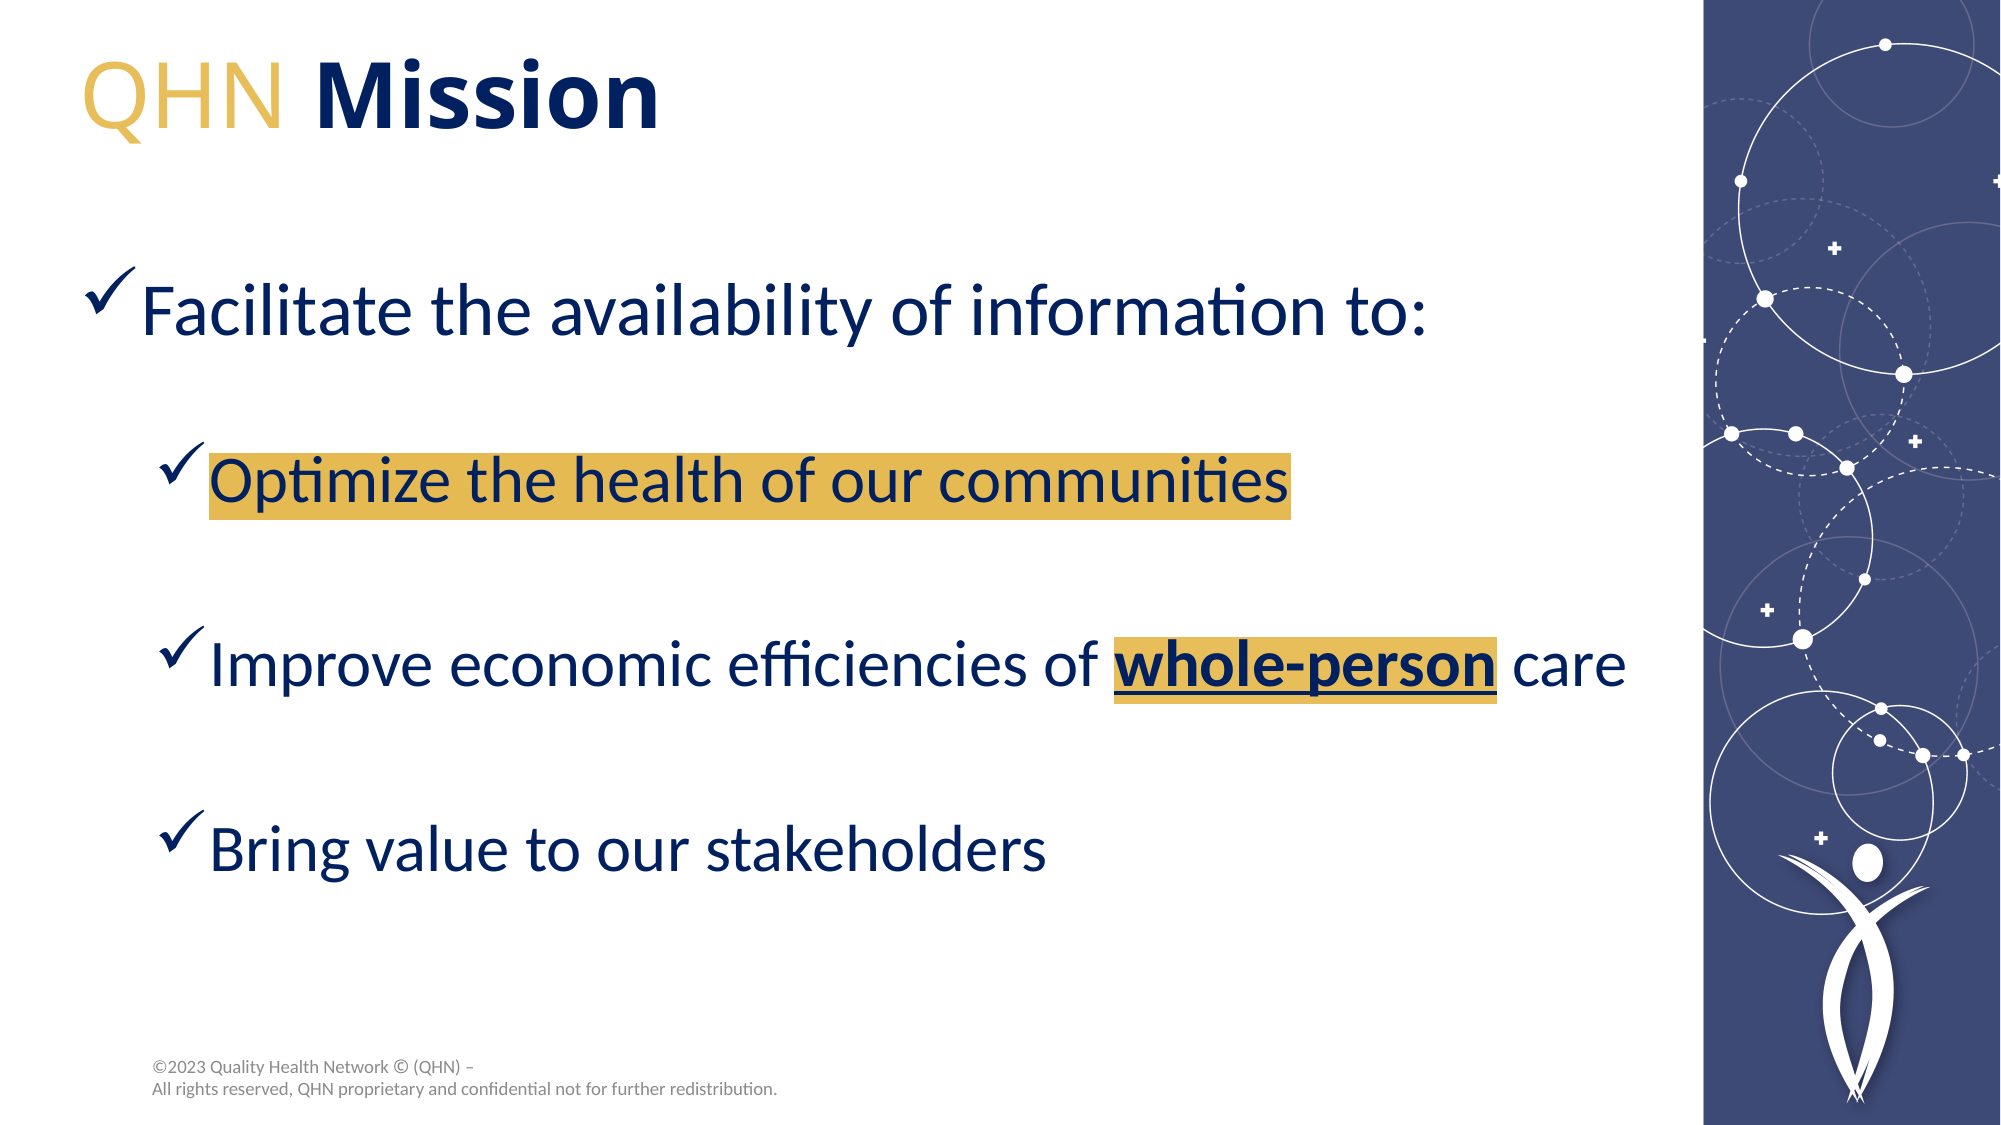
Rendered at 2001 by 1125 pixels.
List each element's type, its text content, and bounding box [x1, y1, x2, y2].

picture [0, 0, 2001, 1125]
list Facilitate the availability of information to: Optimize the health of our communities Improve economic efficiencies of whole-person care Bring value to our stakeholders [64, 262, 1674, 1026]
title QHN Mission [64, 17, 1683, 181]
